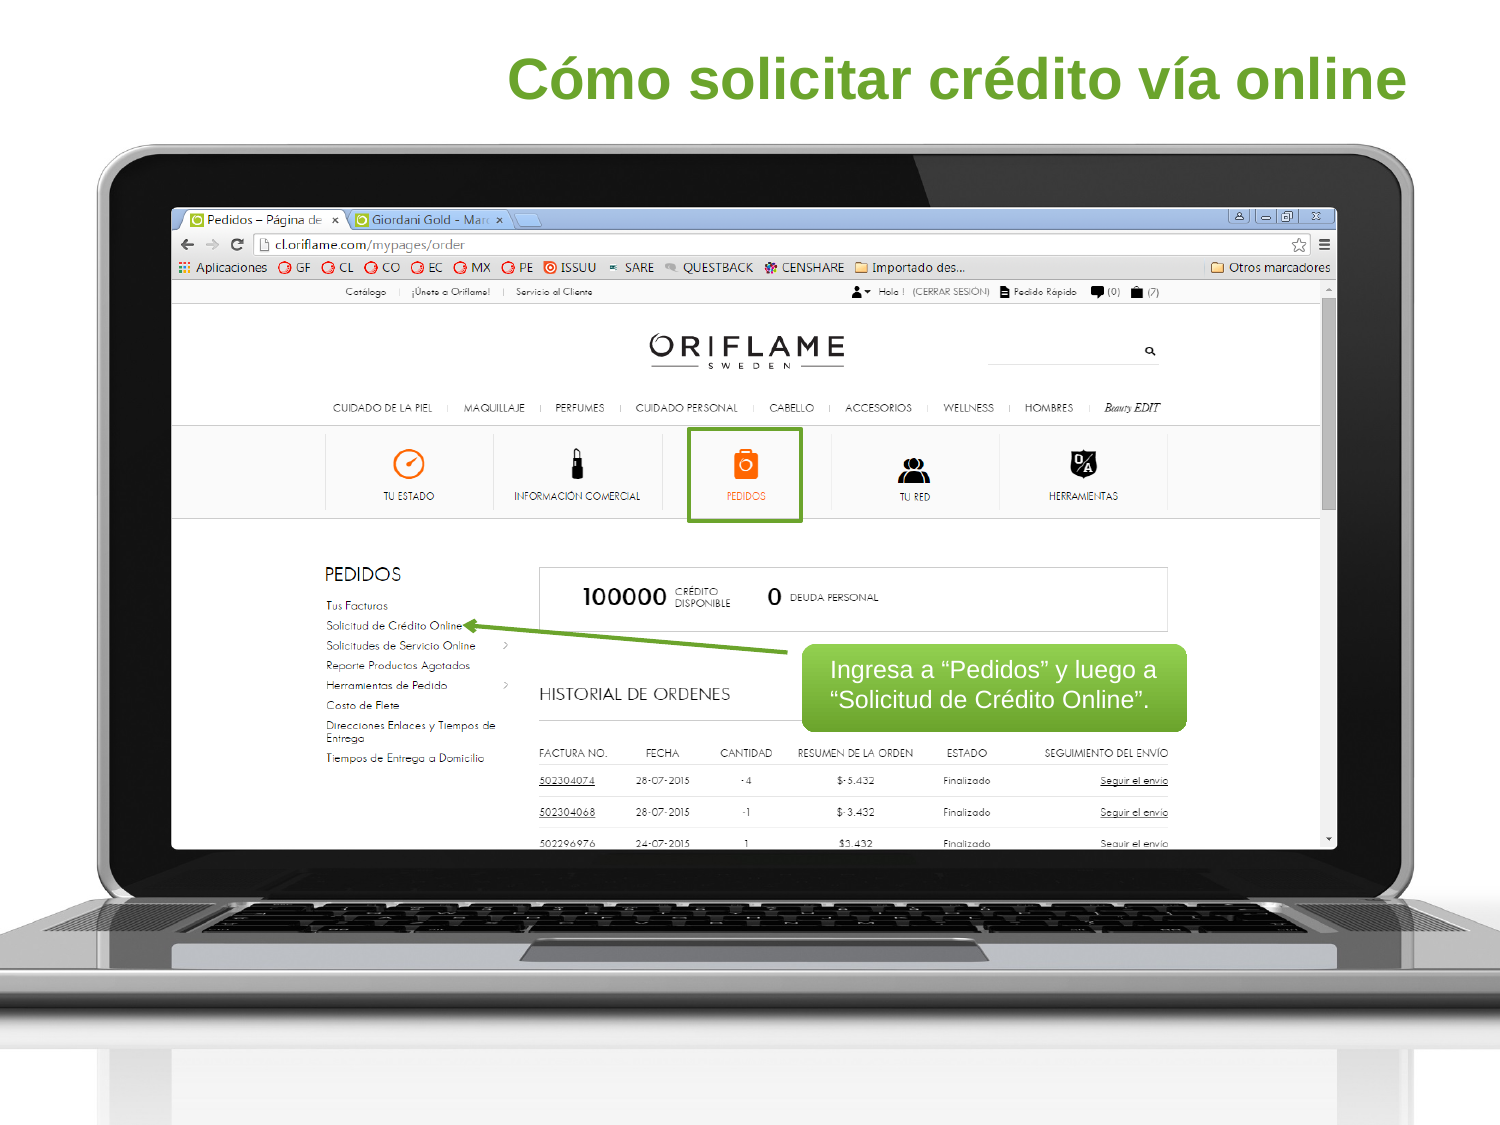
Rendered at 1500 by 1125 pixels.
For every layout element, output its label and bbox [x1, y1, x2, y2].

picture [0, 0, 1500, 1125]
text_box [462, 624, 788, 653]
